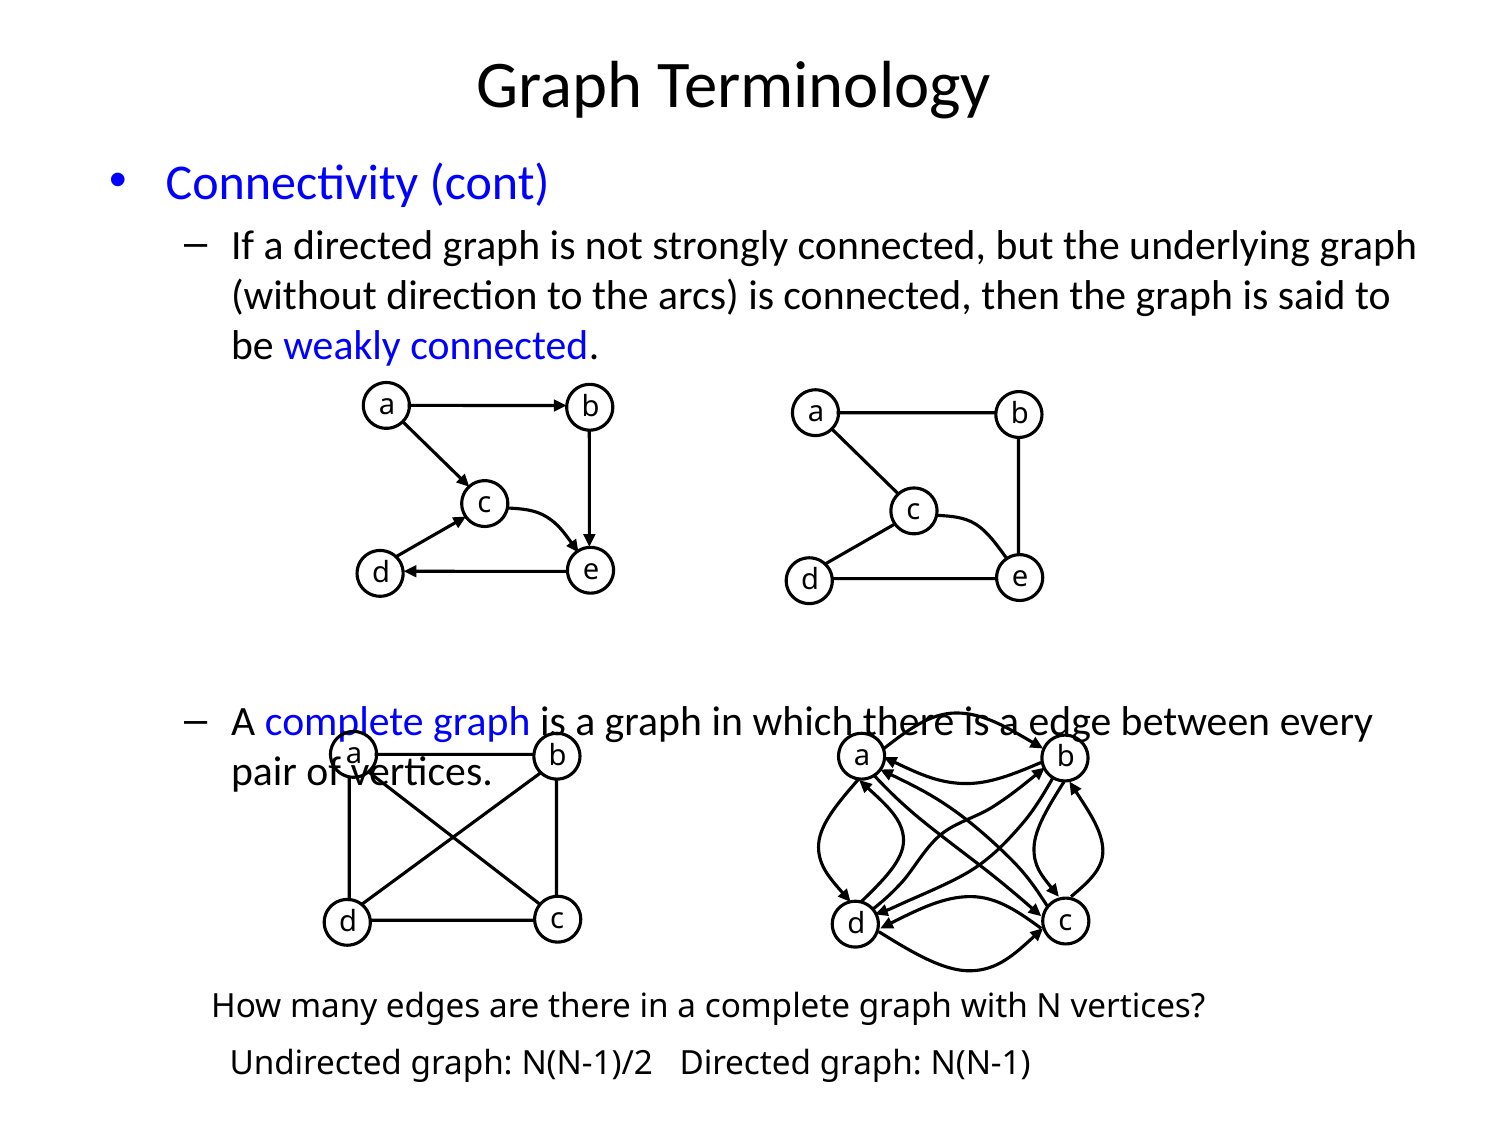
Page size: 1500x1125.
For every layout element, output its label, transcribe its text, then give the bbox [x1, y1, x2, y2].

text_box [330, 726, 378, 778]
text_box [409, 517, 456, 550]
text_box [885, 850, 979, 917]
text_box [356, 545, 405, 597]
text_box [323, 894, 372, 946]
text_box [890, 769, 1040, 899]
text_box [583, 440, 596, 541]
title Graph Terminology [96, 30, 1372, 132]
text_box [943, 828, 961, 842]
text_box [890, 757, 1036, 784]
text_box [968, 769, 1036, 826]
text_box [567, 542, 615, 594]
text_box [818, 788, 859, 895]
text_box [792, 384, 840, 436]
text_box [885, 786, 1037, 916]
text_box [883, 835, 951, 901]
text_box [533, 728, 582, 780]
text_box [961, 842, 988, 864]
list Connectivity (cont) If a directed graph is not strongly connected, but the underlying graph (without direction to the arcs) is connected, then the graph is said to be weakly connected. A complete graph is a graph in which there is a edge between every pair of vertices. [94, 141, 1434, 991]
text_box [461, 475, 509, 527]
text_box [859, 788, 904, 895]
text_box [1069, 789, 1103, 891]
text_box [942, 515, 1000, 551]
text_box [1033, 789, 1064, 891]
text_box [363, 377, 410, 429]
text_box [982, 787, 1047, 848]
text_box How many edges are there in a complete graph with N vertices? [196, 977, 1223, 1032]
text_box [566, 379, 614, 431]
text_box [831, 896, 880, 948]
text_box [885, 896, 1037, 929]
text_box [890, 712, 1036, 749]
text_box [785, 552, 834, 604]
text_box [1041, 730, 1090, 782]
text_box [996, 549, 1044, 601]
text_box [838, 728, 886, 780]
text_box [995, 386, 1044, 438]
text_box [890, 483, 938, 535]
text_box [1112, 209, 1144, 286]
text_box [410, 565, 562, 578]
text_box [414, 399, 561, 412]
text_box Undirected graph: N(N-1)/2 Directed graph: N(N-1) [214, 1033, 1047, 1089]
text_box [534, 891, 581, 943]
text_box [885, 929, 1037, 971]
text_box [1042, 893, 1090, 945]
text_box [513, 508, 571, 544]
